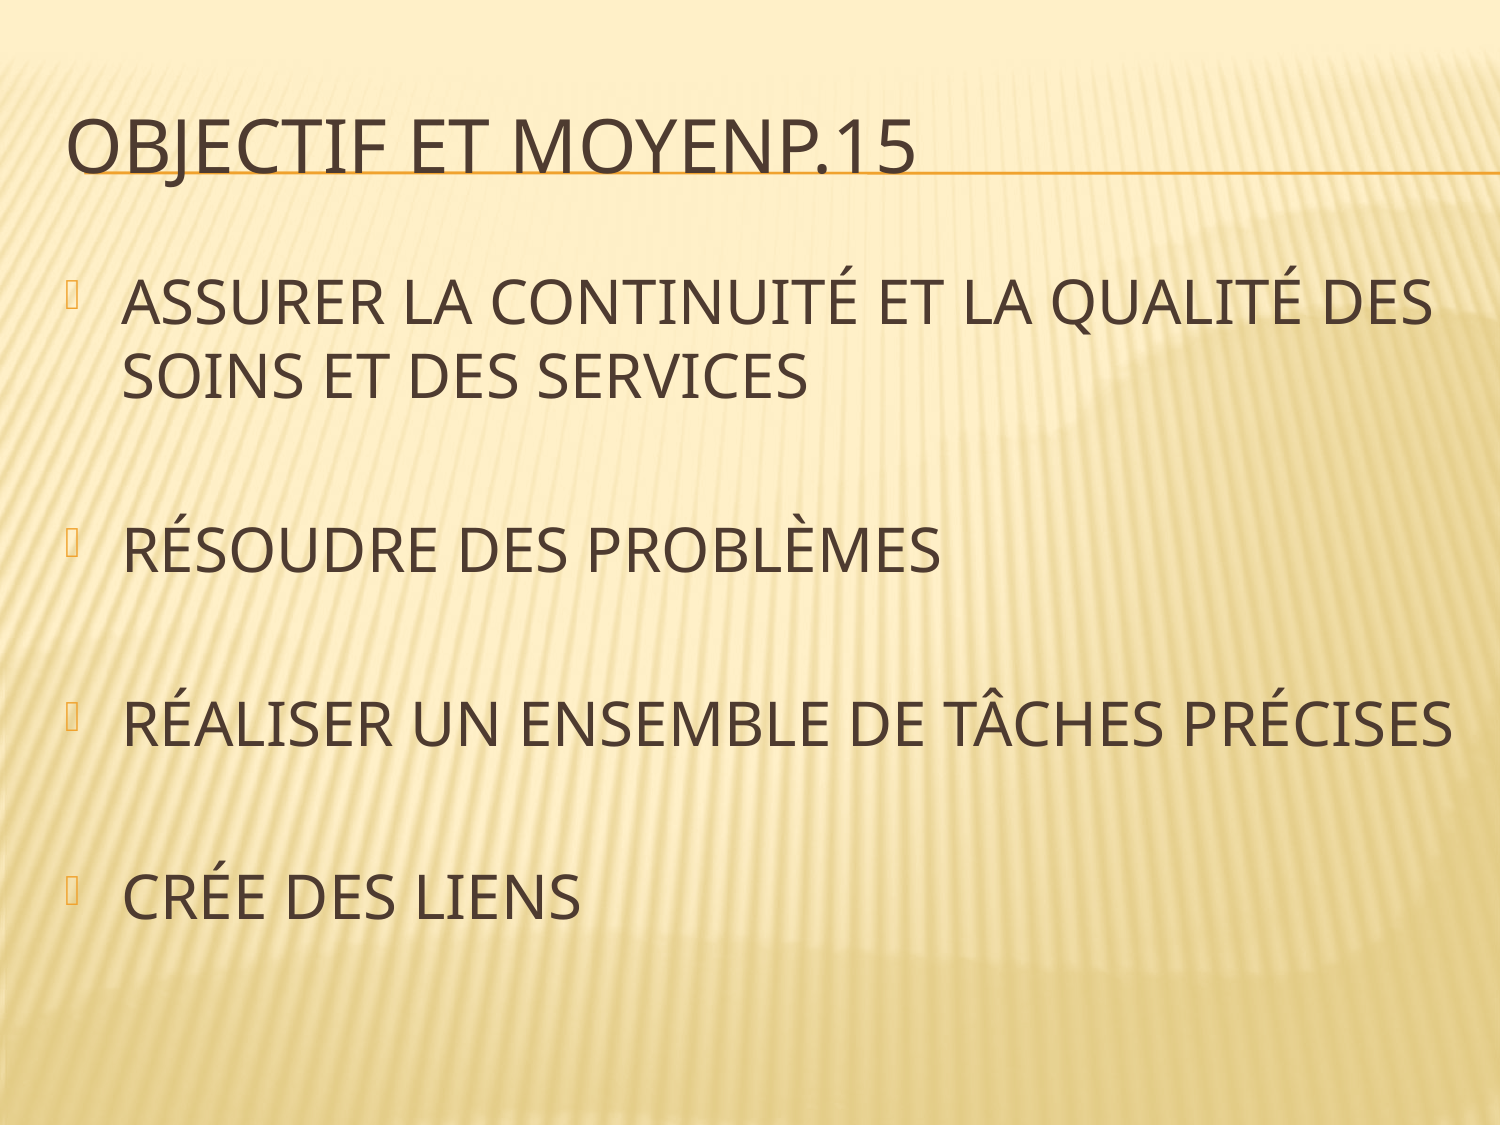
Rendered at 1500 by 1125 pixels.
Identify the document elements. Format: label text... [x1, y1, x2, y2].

list ASSURER LA CONTINUITÉ ET LA QUALITÉ DES SOINS ET DES SERVICES RÉSOUDRE DES PROBLÈMES RÉALISER UN ENSEMBLE DE TÂCHES PRÉCISES CRÉE DES LIENS [50, 254, 1475, 998]
title OBJECTIF ET MOYENP.15 [50, 75, 1475, 213]
